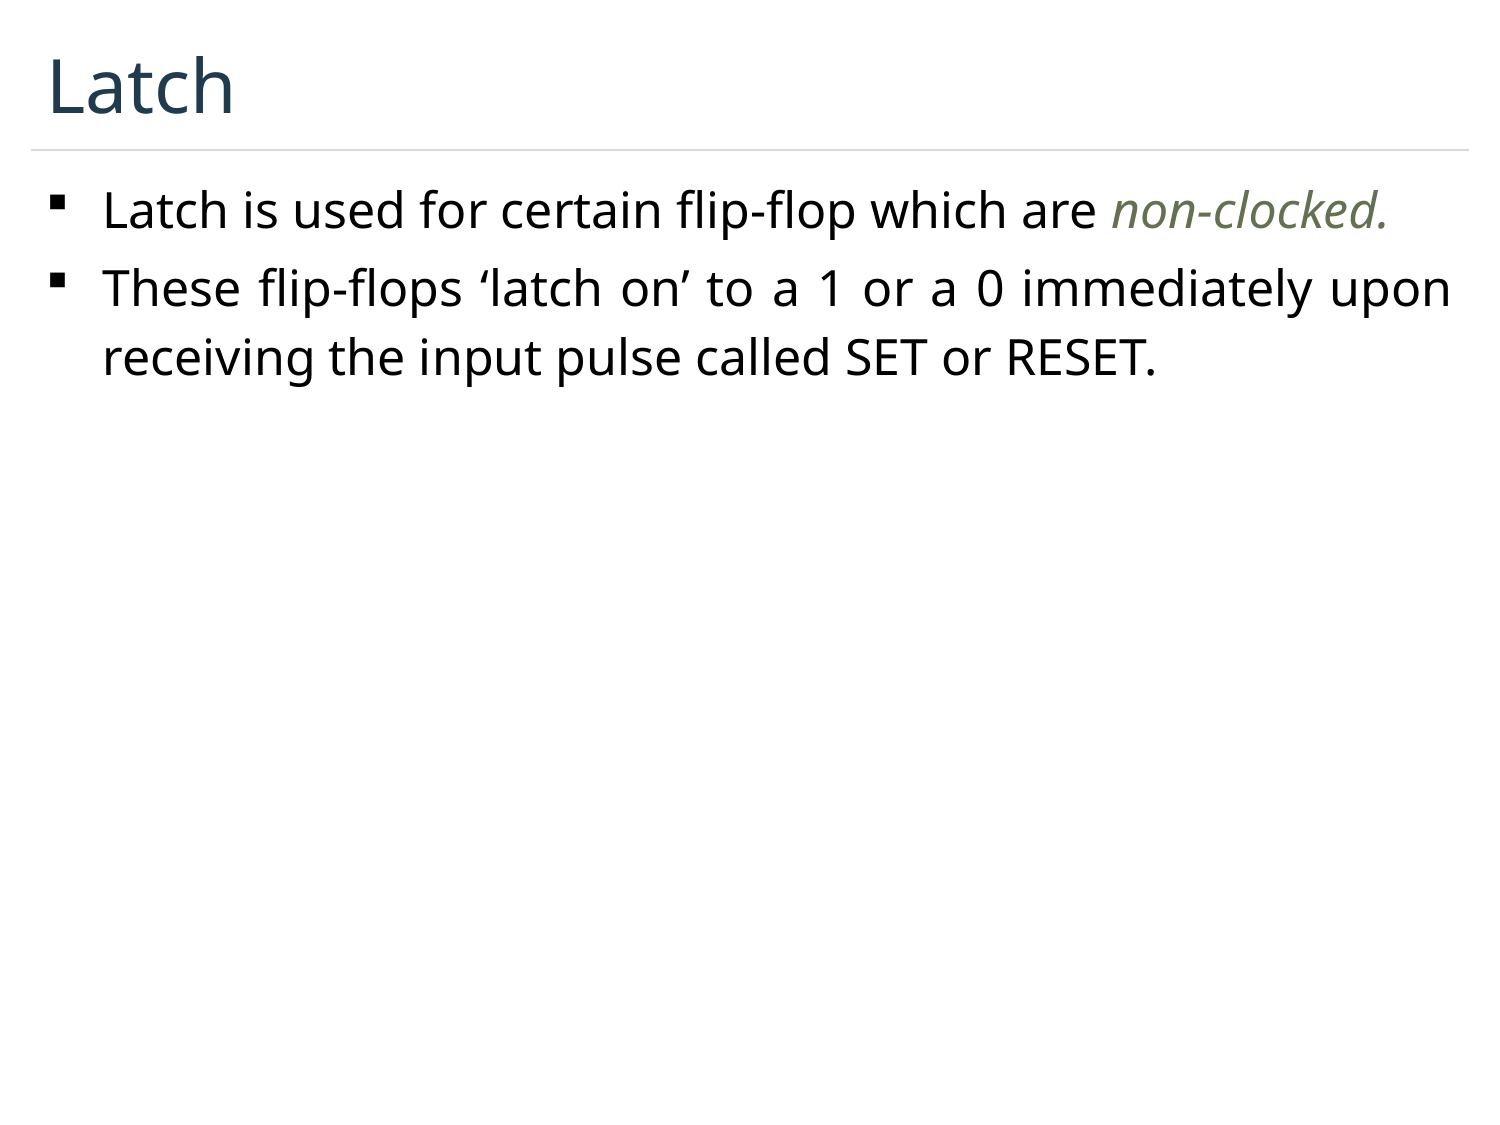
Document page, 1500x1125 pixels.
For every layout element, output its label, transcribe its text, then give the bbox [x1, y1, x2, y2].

list Latch is used for certain flip-flop which are non-clocked. These flip-flops ‘latch on’ to a 1 or a 0 immediately upon receiving the input pulse called SET or RESET. [31, 162, 1469, 1038]
title Latch [31, 17, 1469, 150]
